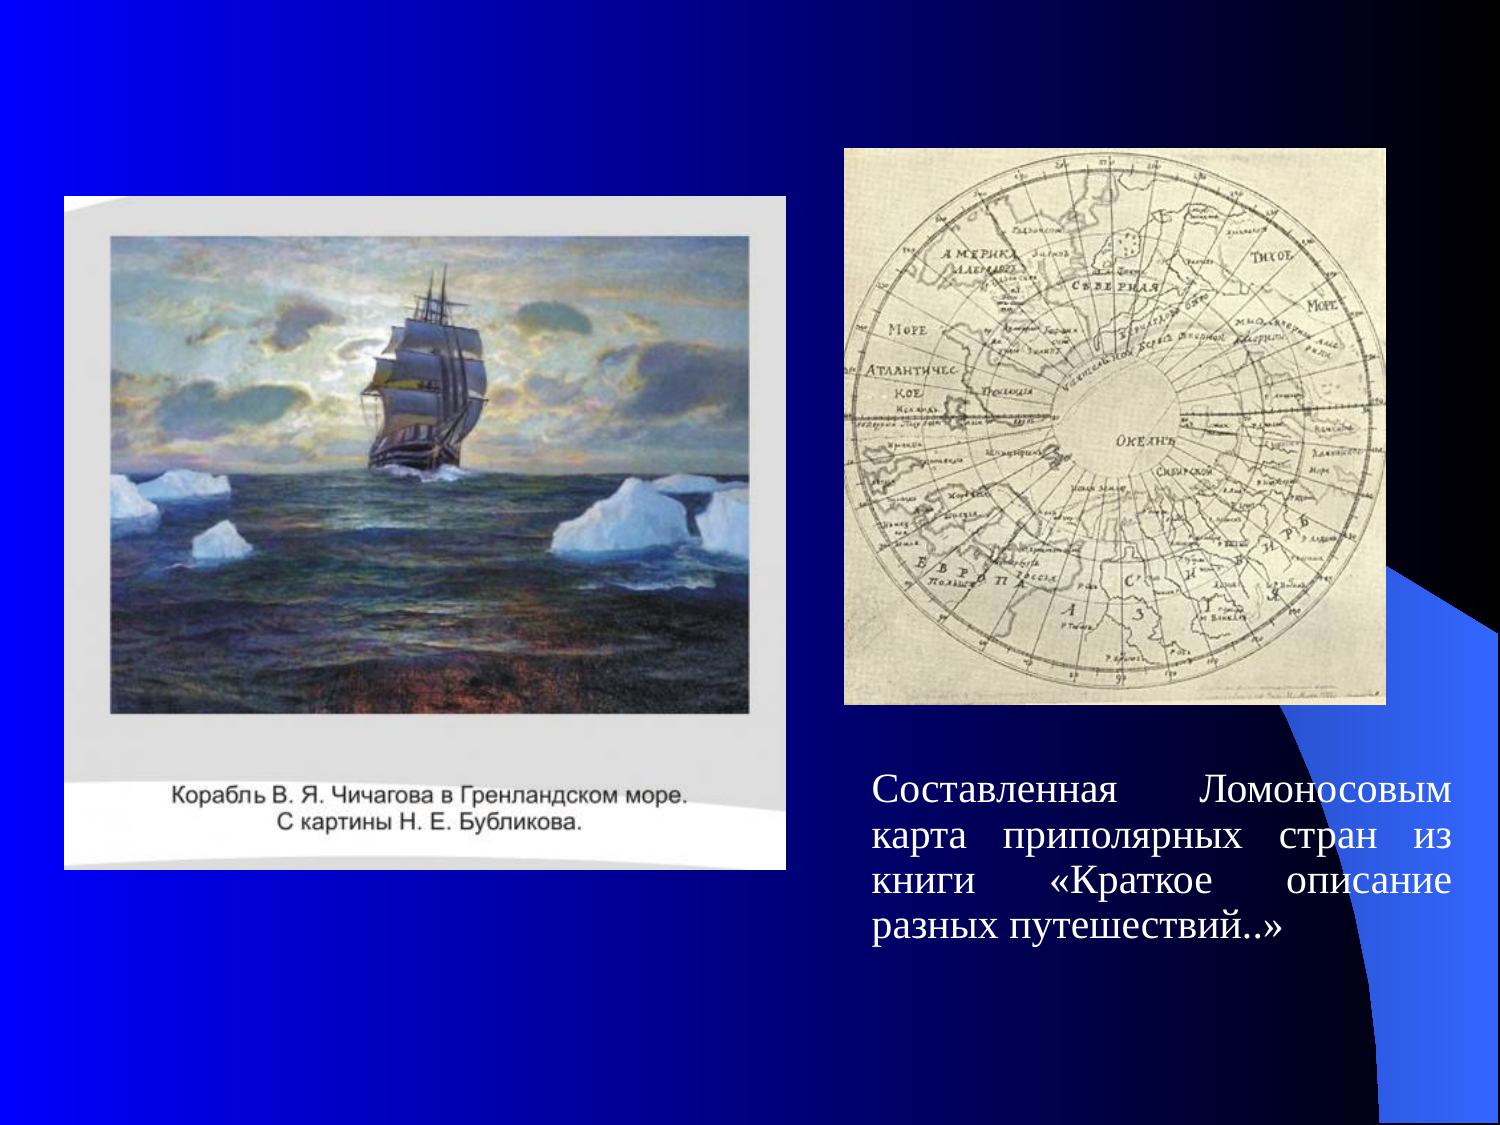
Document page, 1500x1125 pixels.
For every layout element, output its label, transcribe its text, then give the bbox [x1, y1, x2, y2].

picture [64, 196, 786, 870]
list Составленная Ломоносовым карта приполярных стран из книги «Краткое описание разных путешествий..» [785, 751, 1483, 882]
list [844, 148, 1387, 705]
